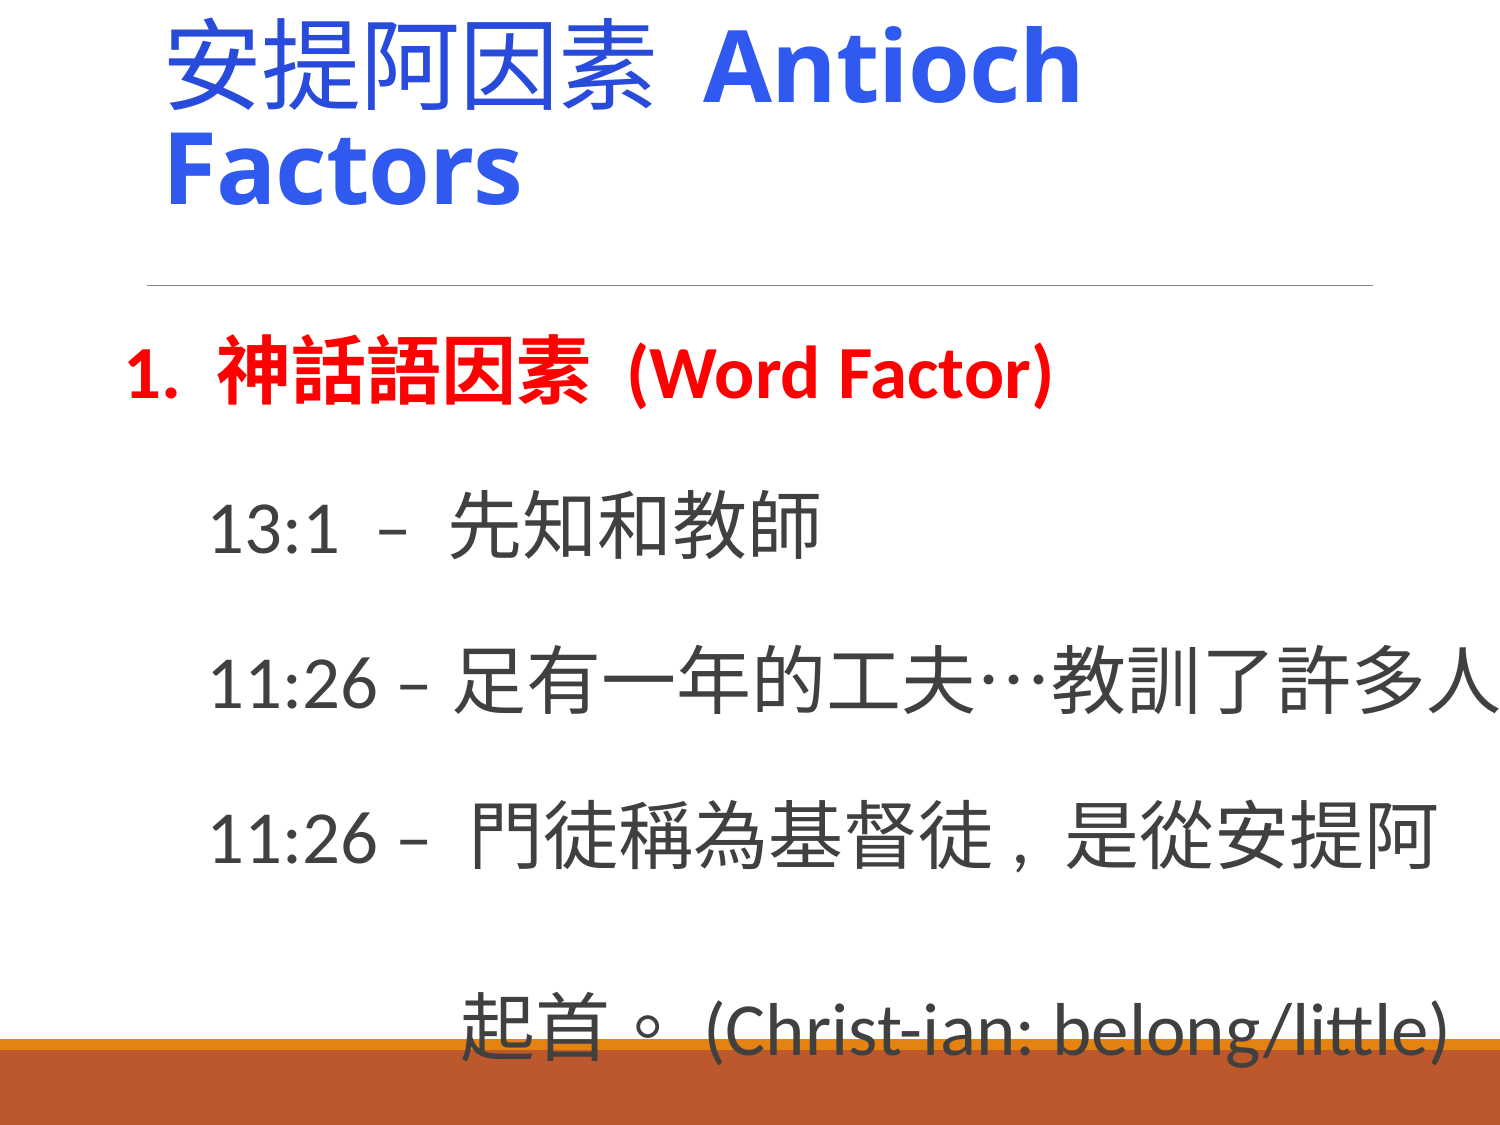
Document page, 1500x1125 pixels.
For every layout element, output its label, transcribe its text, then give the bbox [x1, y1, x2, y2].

title 安提阿因素 Antioch Factors [147, 78, 1317, 233]
list 1. 神話語因素 (Word Factor) 13:1 – 先知和教師 11:26 –足有一年的工夫…教訓了許多人 11:26 – 門徒稱為基督徒, 是從安提阿 起首。(Christ-ian: belong/little) [123, 326, 1500, 1106]
